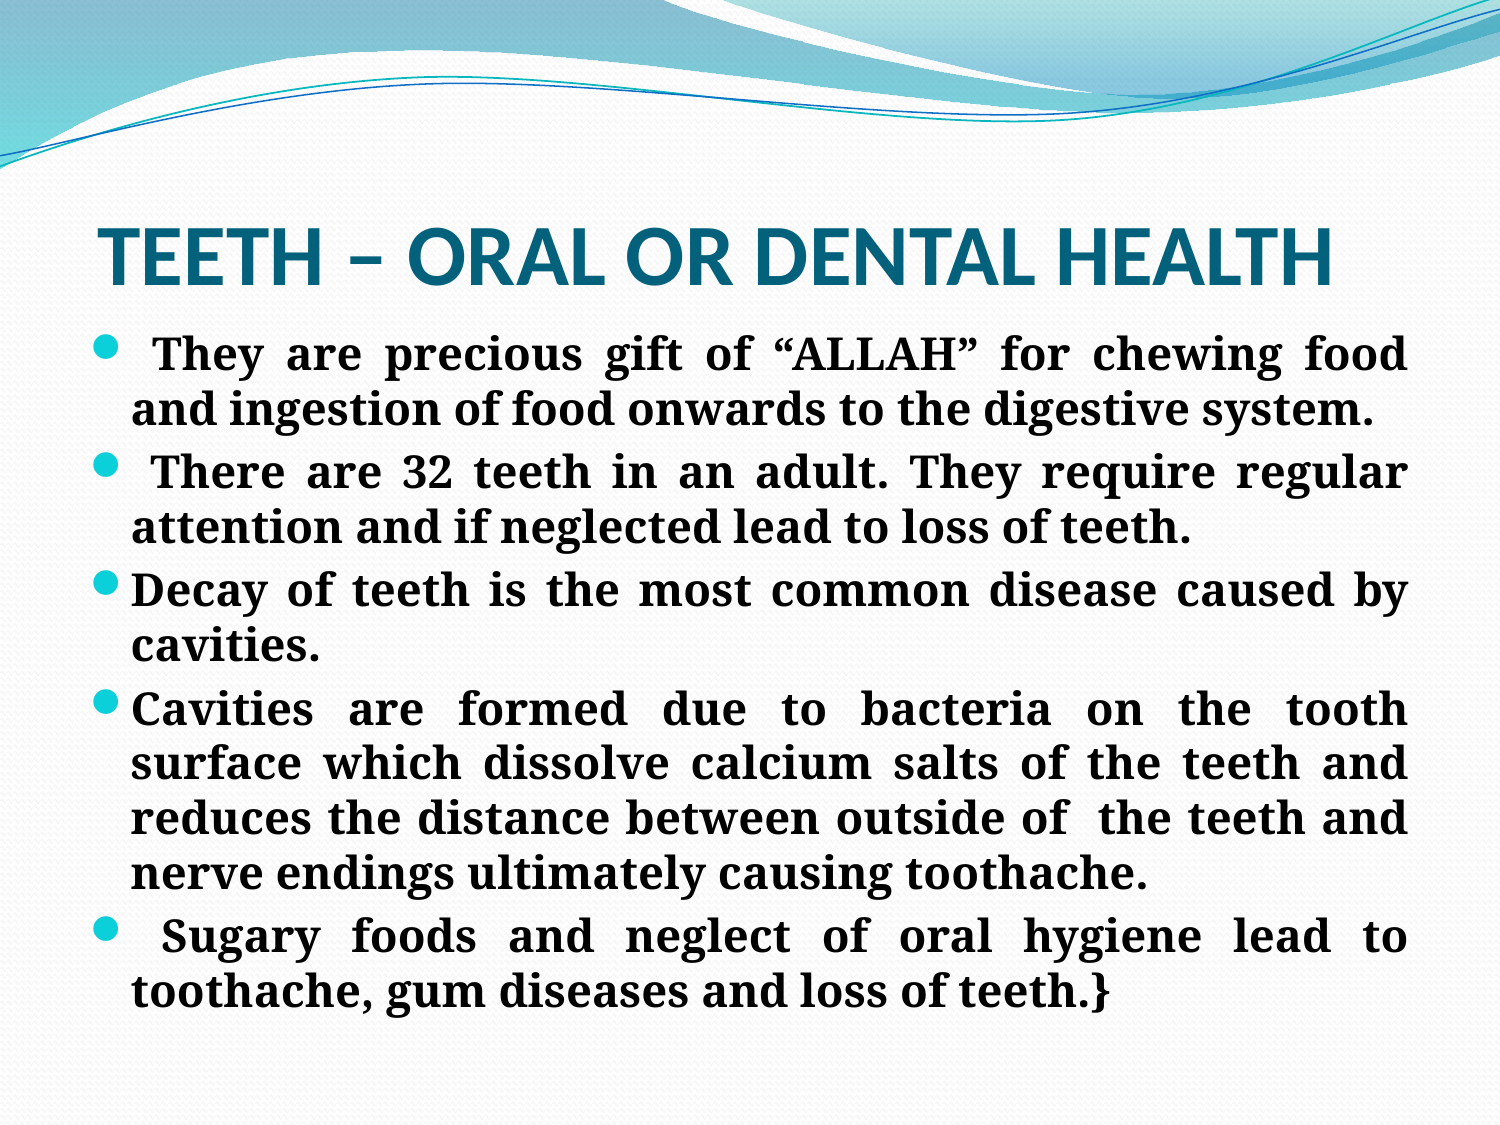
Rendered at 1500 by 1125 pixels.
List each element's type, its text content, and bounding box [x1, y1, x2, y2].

list They are precious gift of “ALLAH” for chewing food and ingestion of food onwards to the digestive system. There are 32 teeth in an adult. They require regular attention and if neglected lead to loss of teeth. Decay of teeth is the most common disease caused by cavities. Cavities are formed due to bacteria on the tooth surface which dissolve calcium salts of the teeth and reduces the distance between outside of the teeth and nerve endings ultimately causing toothache. Sugary foods and neglect of oral hygiene lead to toothache, gum diseases and loss of teeth.} [75, 317, 1425, 1038]
title TEETH – ORAL OR DENTAL HEALTH [75, 115, 1425, 303]
